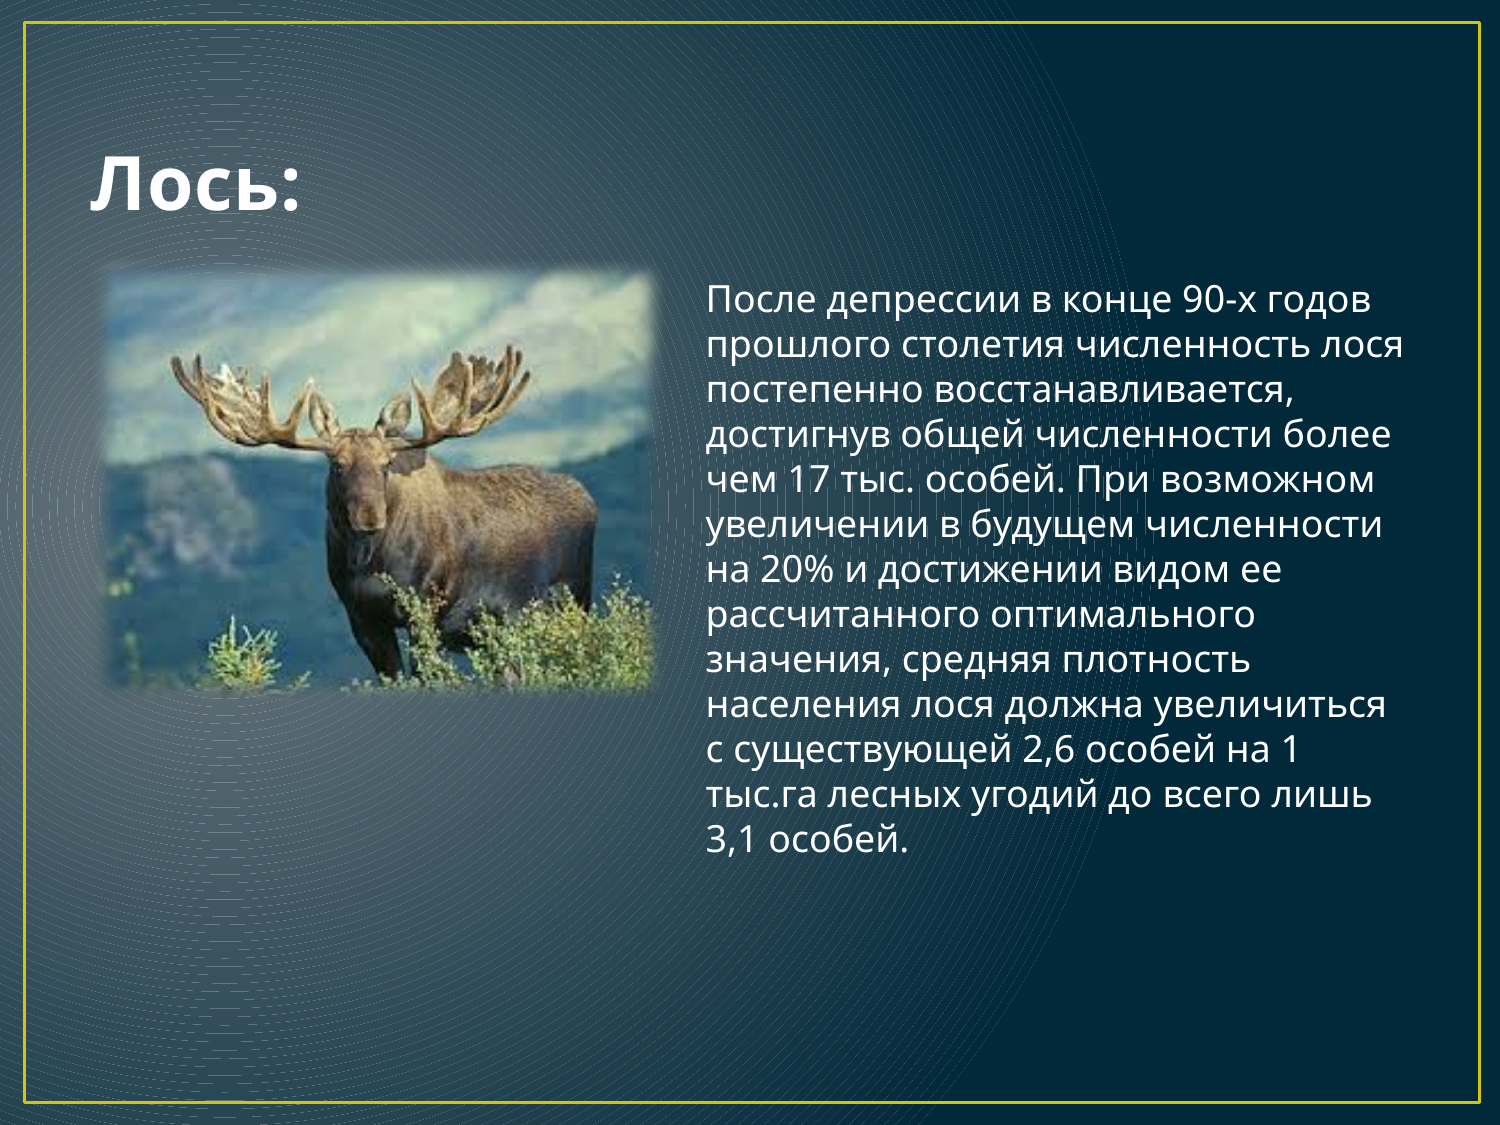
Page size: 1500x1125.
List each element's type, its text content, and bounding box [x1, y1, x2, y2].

title Лось: [75, 45, 1425, 233]
text_box После депрессии в конце 90-х годов прошлого столетия численность лося постепенно восстанавливается, достигнув общей численности более чем 17 тыс. особей. При возможном увеличении в будущем численности на 20% и достижении видом ее рассчитанного оптимального значения, средняя плотность населения лося должна увеличиться с существующей 2,6 особей на 1 тыс.га лесных угодий до всего лишь 3,1 особей. [690, 267, 1424, 867]
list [88, 255, 668, 705]
